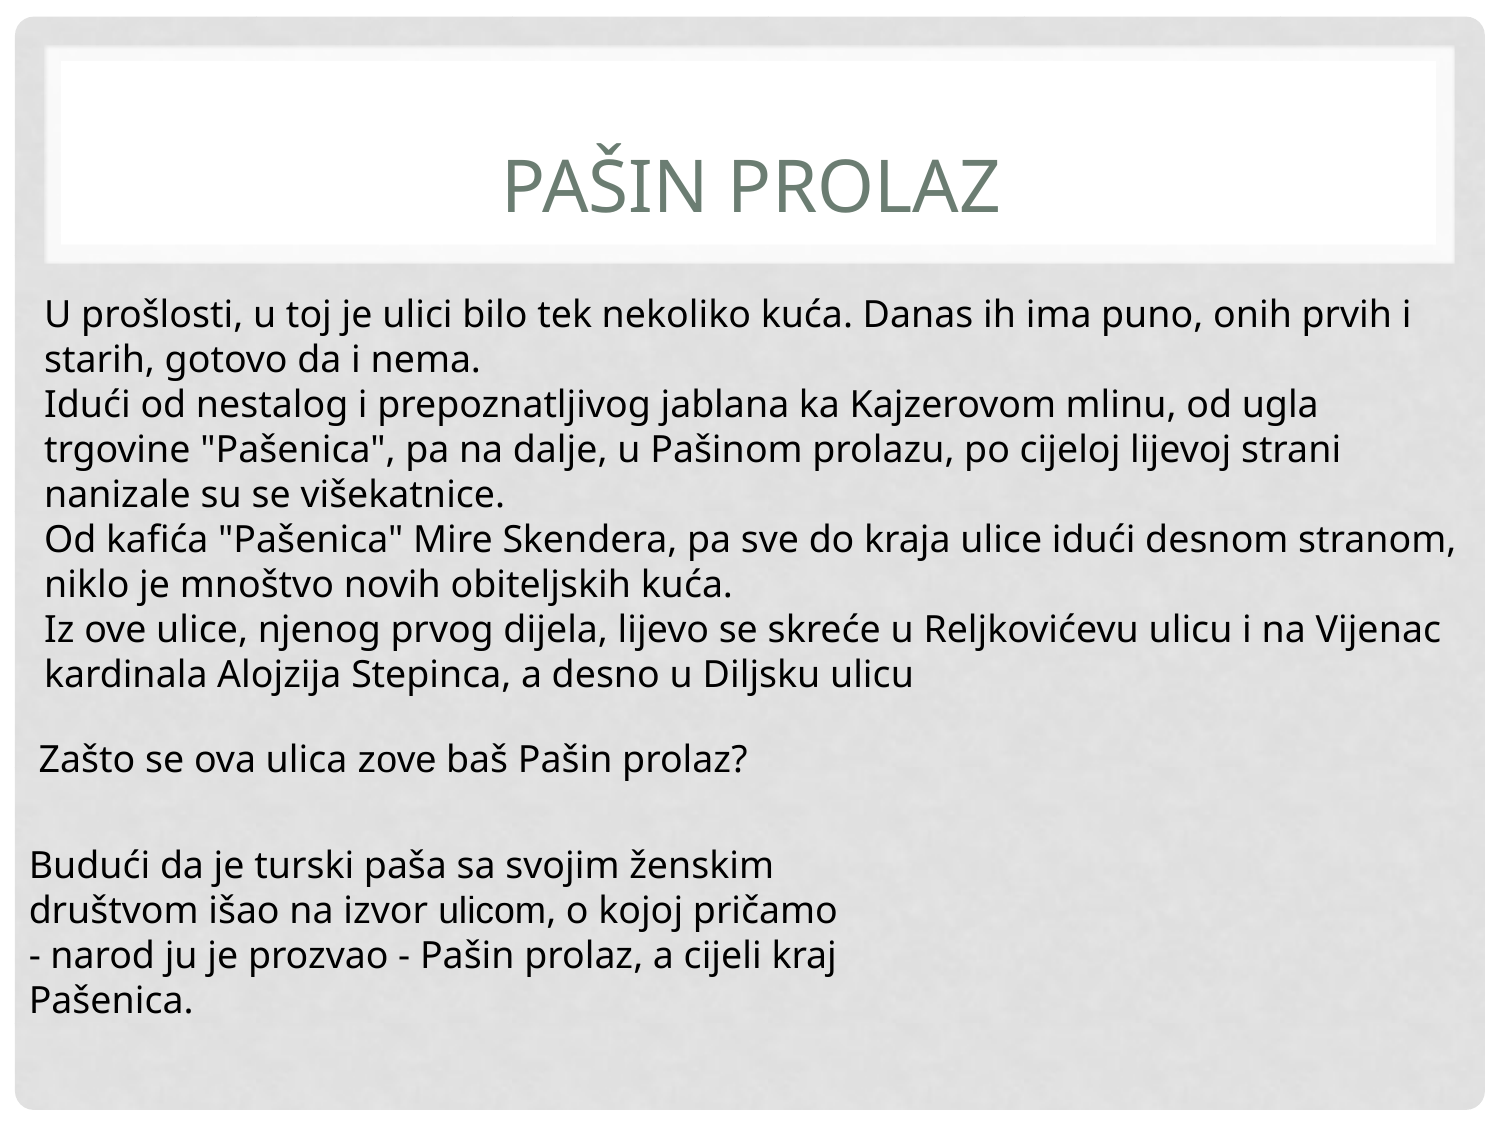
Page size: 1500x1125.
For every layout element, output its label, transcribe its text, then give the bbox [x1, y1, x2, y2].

text_box U prošlosti, u toj je ulici bilo tek nekoliko kuća. Danas ih ima puno, onih prvih i starih, gotovo da i nema. Idući od nestalog i prepoznatljivog jablana ka Kajzerovom mlinu, od ugla trgovine "Pašenica", pa na dalje, u Pašinom prolazu, po cijeloj lijevoj strani nanizale su se višekatnice. Od kafića "Pašenica" Mire Skendera, pa sve do kraja ulice idući desnom stranom, niklo je mnoštvo novih obiteljskih kuća. Iz ove ulice, njenog prvog dijela, lijevo se skreće u Reljkovićevu ulicu i na Vijenac kardinala Alojzija Stepinca, a desno u Diljsku ulicu [29, 282, 1483, 702]
text_box Budući da je turski paša sa svojim ženskim društvom išao na izvor ulicom, o kojoj pričamo - narod ju je prozvao - Pašin prolaz, a cijeli kraj Pašenica. [14, 834, 865, 1029]
text_box Zašto se ova ulica zove baš Pašin prolaz? [14, 727, 872, 788]
title PAŠIN PROLAZ [76, 78, 1427, 282]
